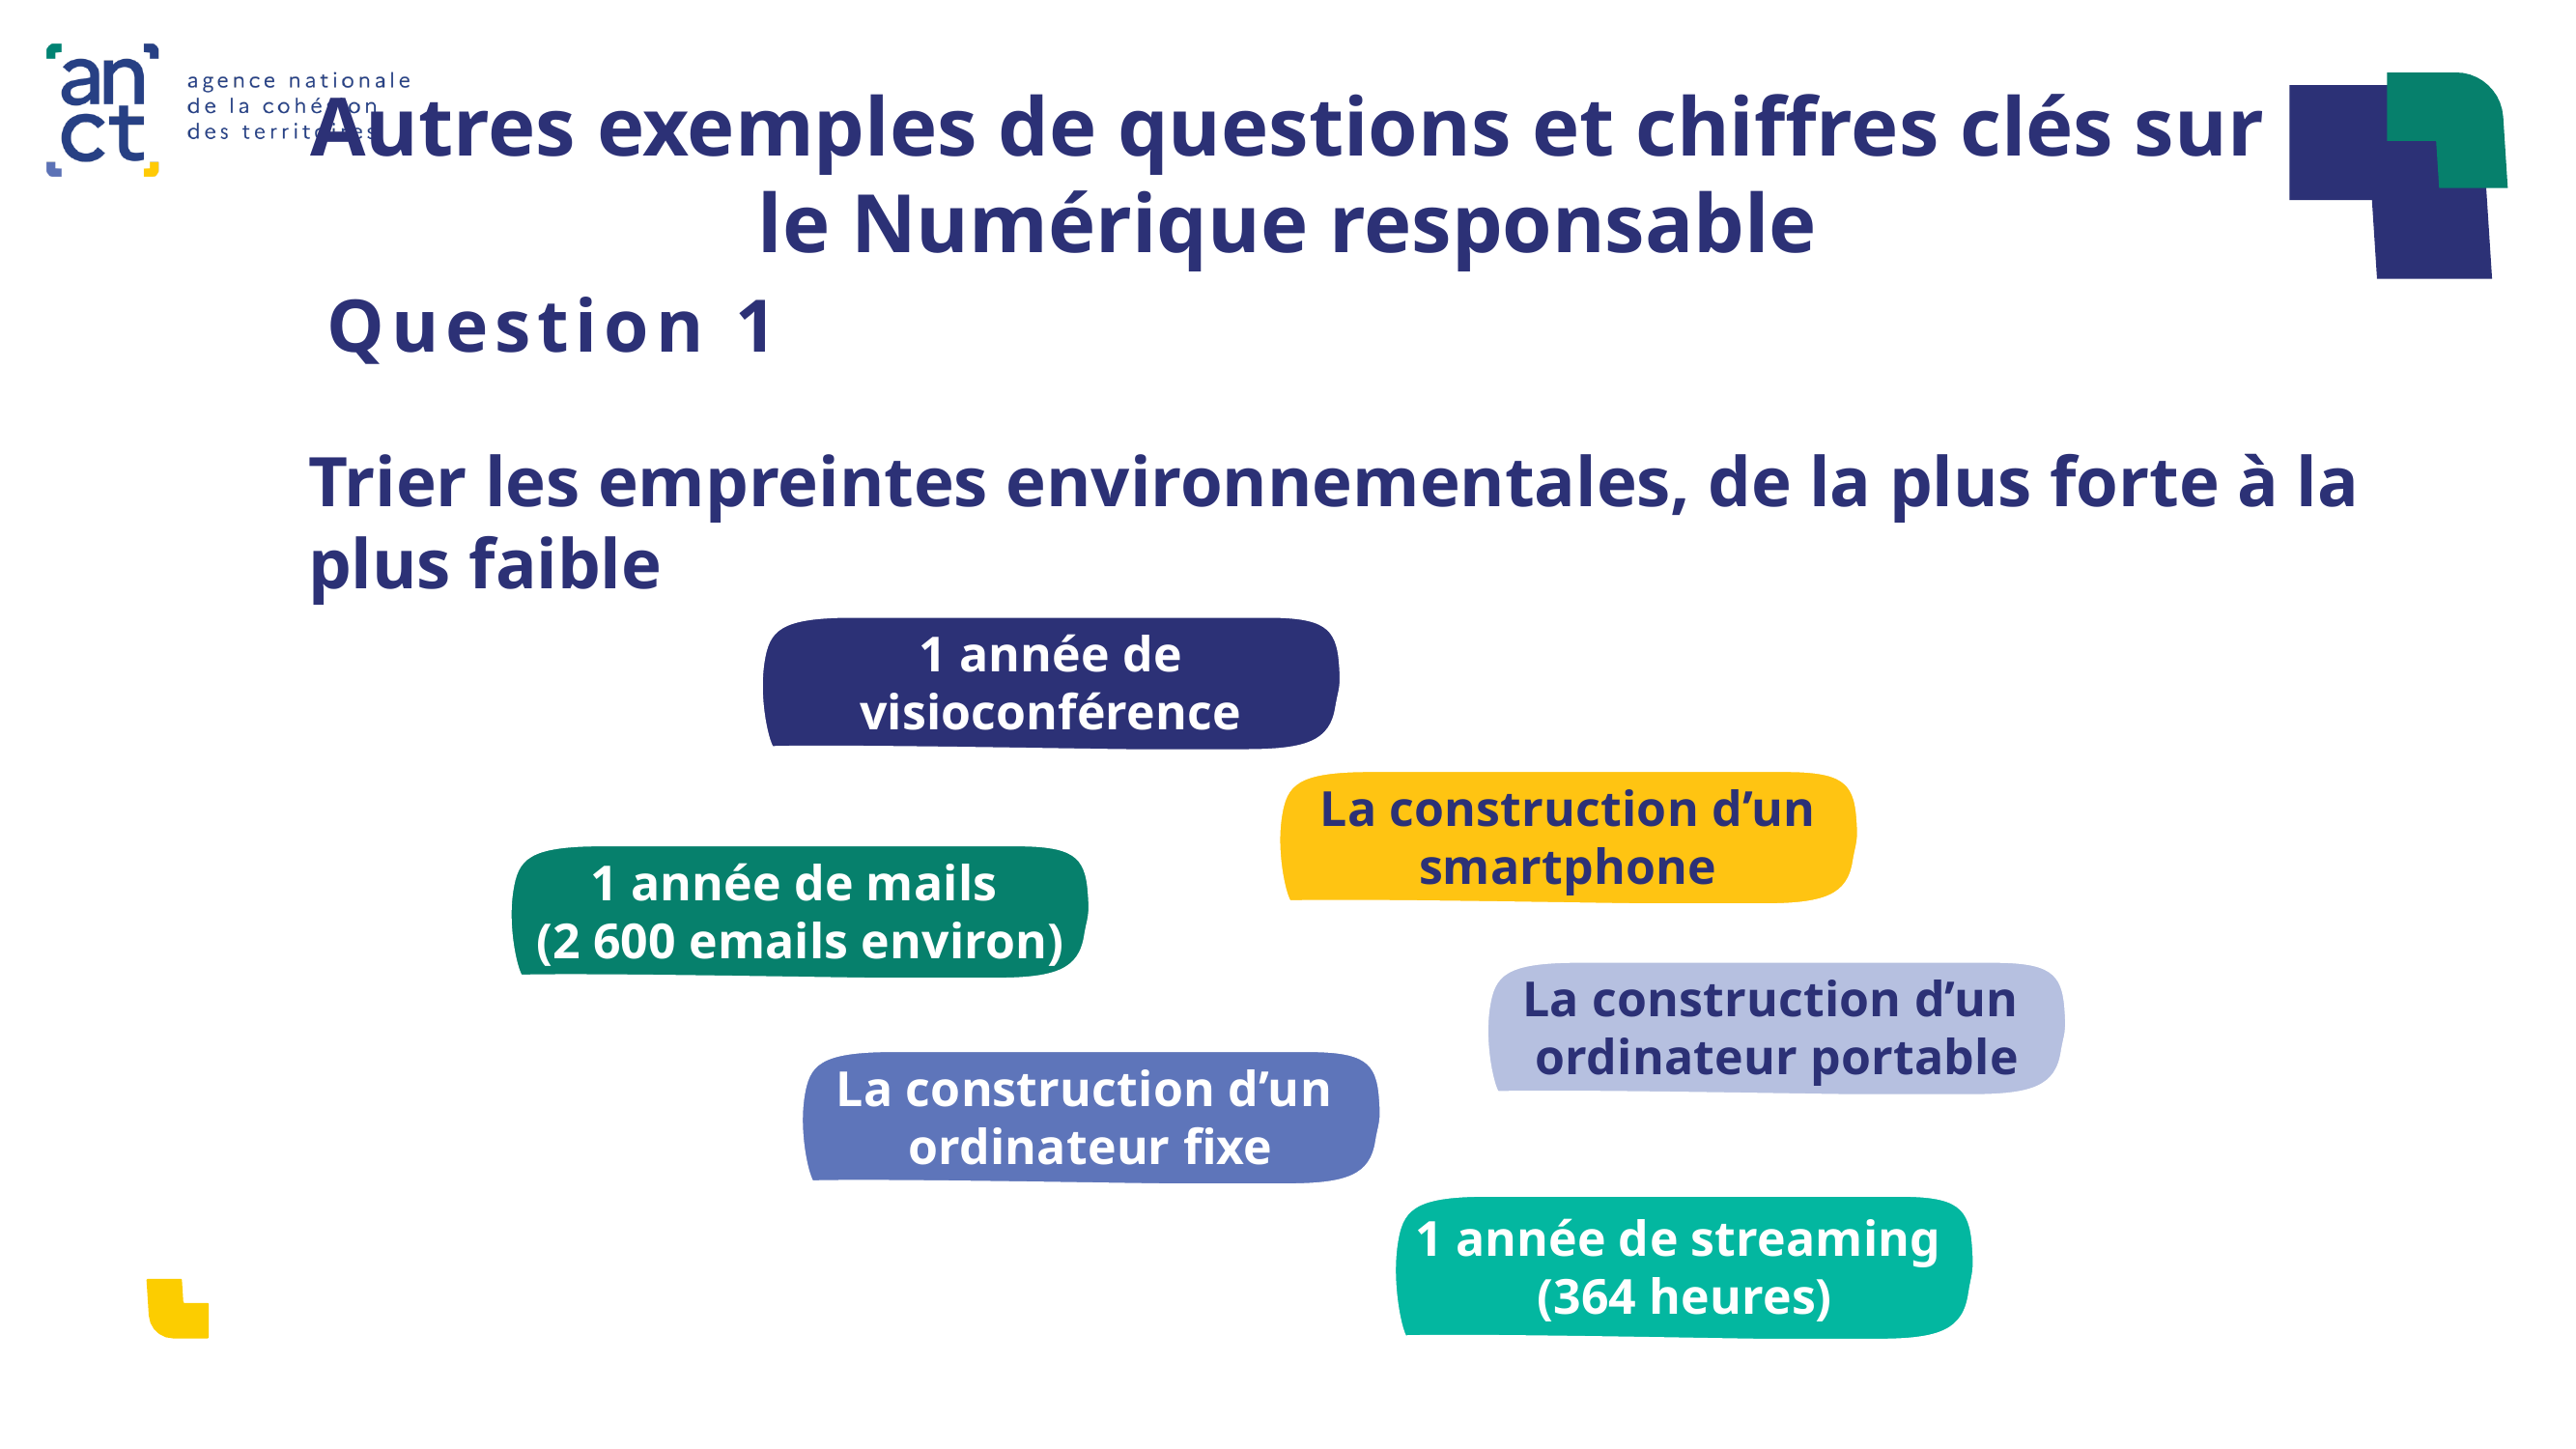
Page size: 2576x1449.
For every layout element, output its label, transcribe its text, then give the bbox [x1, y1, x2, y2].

text_box 1 année de mails (2 600 emails environ) [510, 845, 1090, 979]
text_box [2295, 66, 2503, 286]
text_box La construction d’un smartphone [1279, 771, 1858, 904]
text_box Autres exemples de questions et chiffres clés sur le Numérique responsable [307, 75, 2269, 270]
text_box Question 1 [176, 277, 1288, 367]
text_box Trier les empreintes environnementales, de la plus forte à la plus faible [308, 438, 2508, 603]
text_box 1 année de streaming (364 heures) [1395, 1196, 1974, 1340]
text_box [146, 1278, 210, 1339]
picture [46, 43, 410, 178]
text_box 1 année de visioconférence [761, 616, 1341, 751]
text_box La construction d’un ordinateur fixe [802, 1051, 1381, 1184]
text_box La construction d’un ordinateur portable [1487, 961, 2066, 1095]
